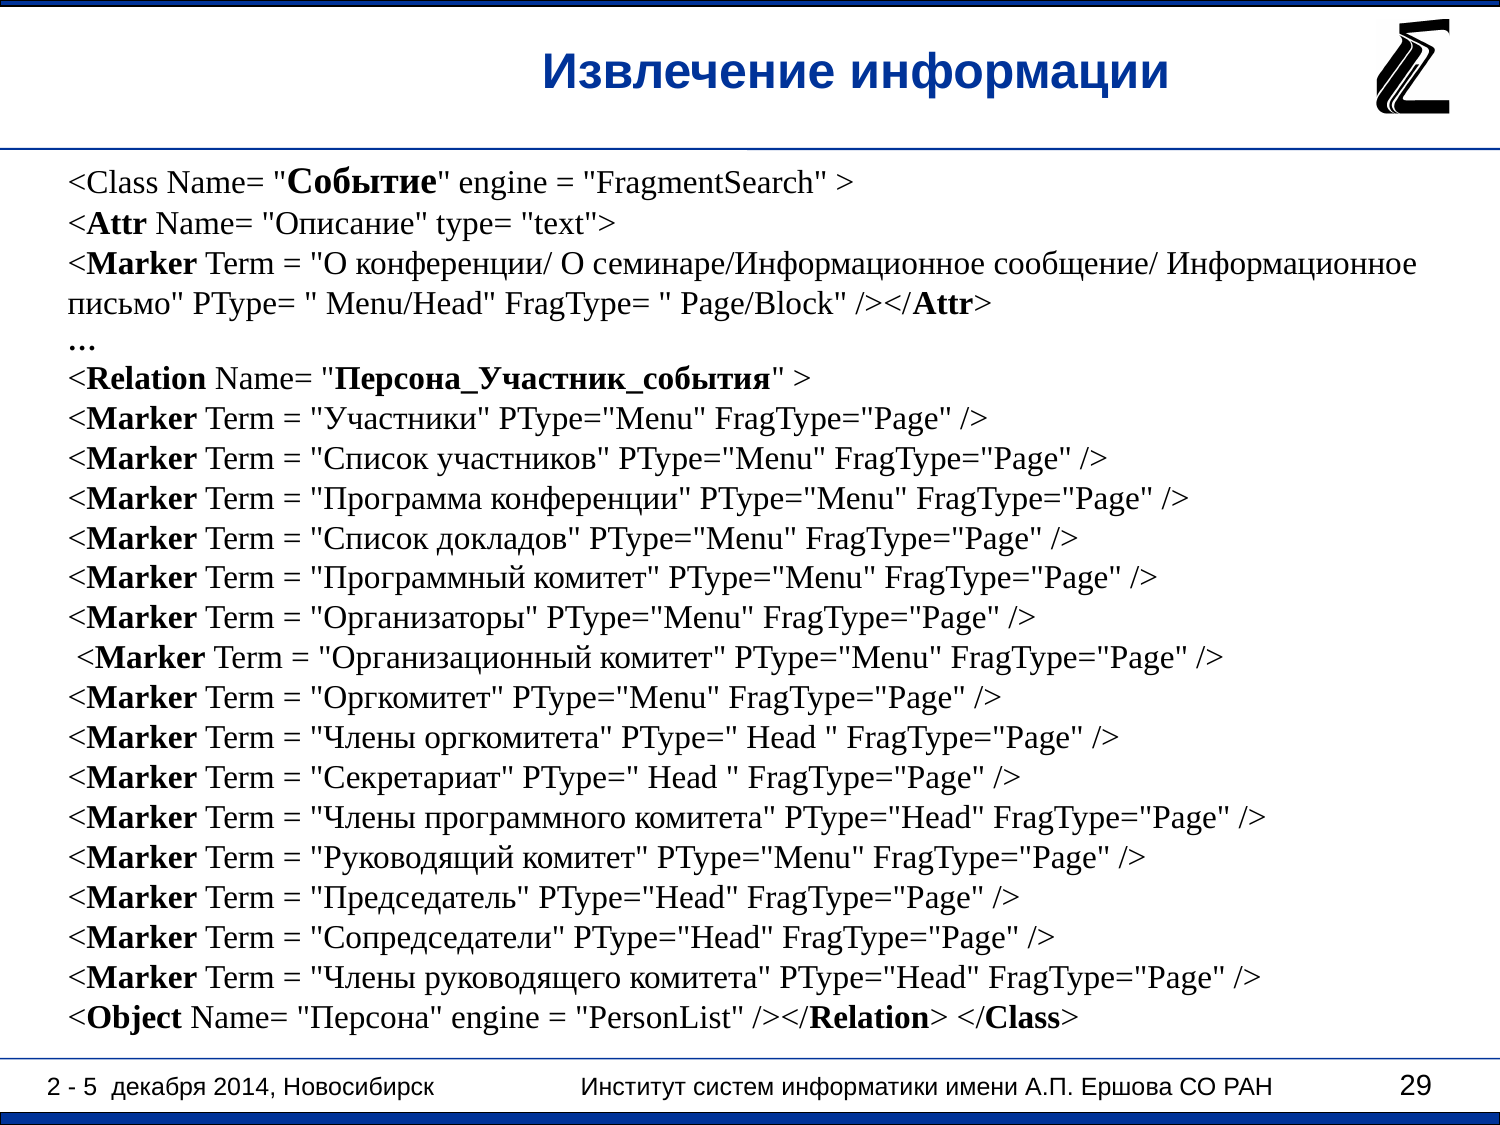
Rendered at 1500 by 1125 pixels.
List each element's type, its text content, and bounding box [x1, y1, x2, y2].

text_box 29 [1303, 1083, 1447, 1106]
text_box Извлечение информации [348, 30, 1364, 119]
text_box <Class Name= "Событие" engine = "FragmentSearch" > <Attr Name= "Описание" type= "text"> <Marker Term = "О конференции/ О семинаре/Информационное сообщение/ Информационное письмо" PType= " Menu/Head" FragType= " Page/Block" /></Attr> … <Relation Name= "Персона_Участник_события" > <Marker Term = "Участники" PType="Menu" FragType="Page" /> <Marker Term = "Список участников" PType="Menu" FragType="Page" /> <Marker Term = "Программа конференции" PType="Menu" FragType="Page" /> <Marker Term = "Список докладов" PType="Menu" FragType="Page" /> <Marker Term = "Программный комитет" PType="Menu" FragType="Page" /> <Marker Term = "Организаторы" PType="Menu" FragType="Page" /> <Marker Term = "Организационный комитет" PType="Menu" FragType="Page" /> <Marker Term = "Оргкомитет" PType="Menu" FragType="Page" /> <Marker Term = "Члены оргкомитета" PType=" Head " FragType="Page" /> <Marker Term = "Секретариат" PType=" Head " FragType="Page" /> <Marker Term = "Члены программного комитета" PType="Head" FragType="Page" /> <Marker Term = "Руководящий комитет" PType="Menu" FragType="Page" /> <Marker Term = "Председатель" PType="Head" FragType="Page" /> <Marker Term = "Сопредседатели" PType="Head" FragType="Page" /> <Marker Term = "Члены руководящего комитета" PType="Head" FragType="Page" /> <Object Name= "Персона" engine = "PersonList" /></Relation> </Class> [52, 148, 1459, 1083]
